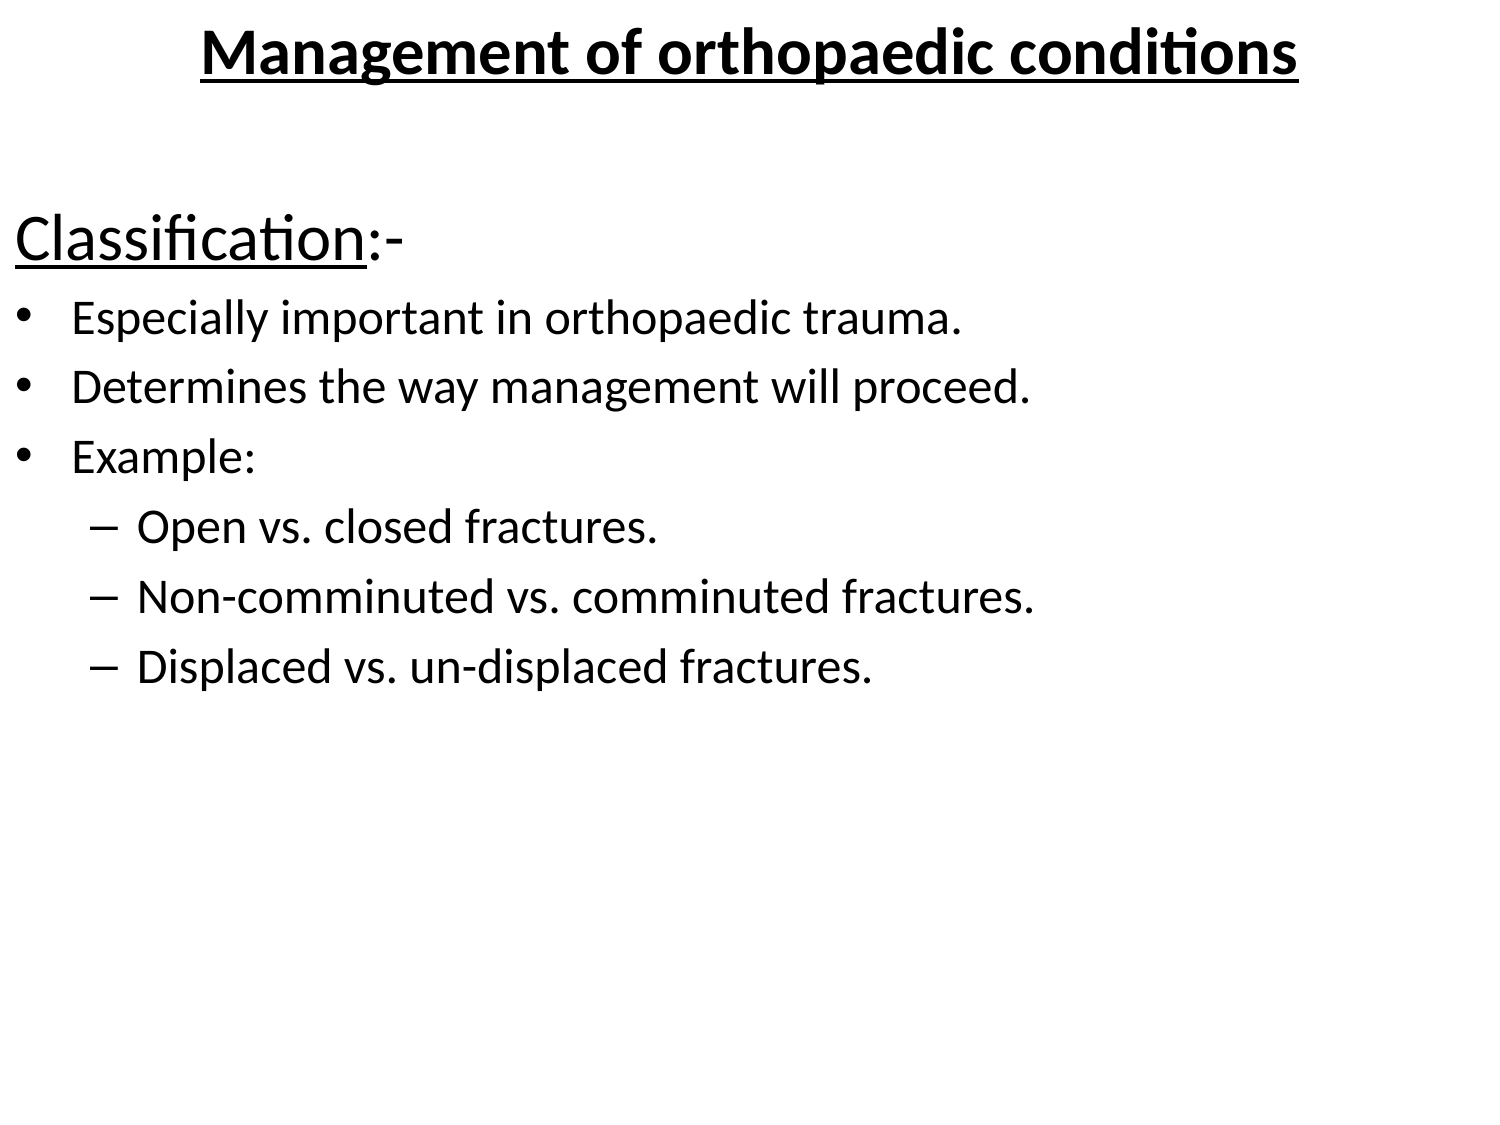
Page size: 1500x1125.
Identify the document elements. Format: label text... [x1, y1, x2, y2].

list Management of orthopaedic conditions Classification:- Especially important in orthopaedic trauma. Determines the way management will proceed. Example: Open vs. closed fractures. Non-comminuted vs. comminuted fractures. Displaced vs. un-displaced fractures. [0, 0, 1500, 1125]
